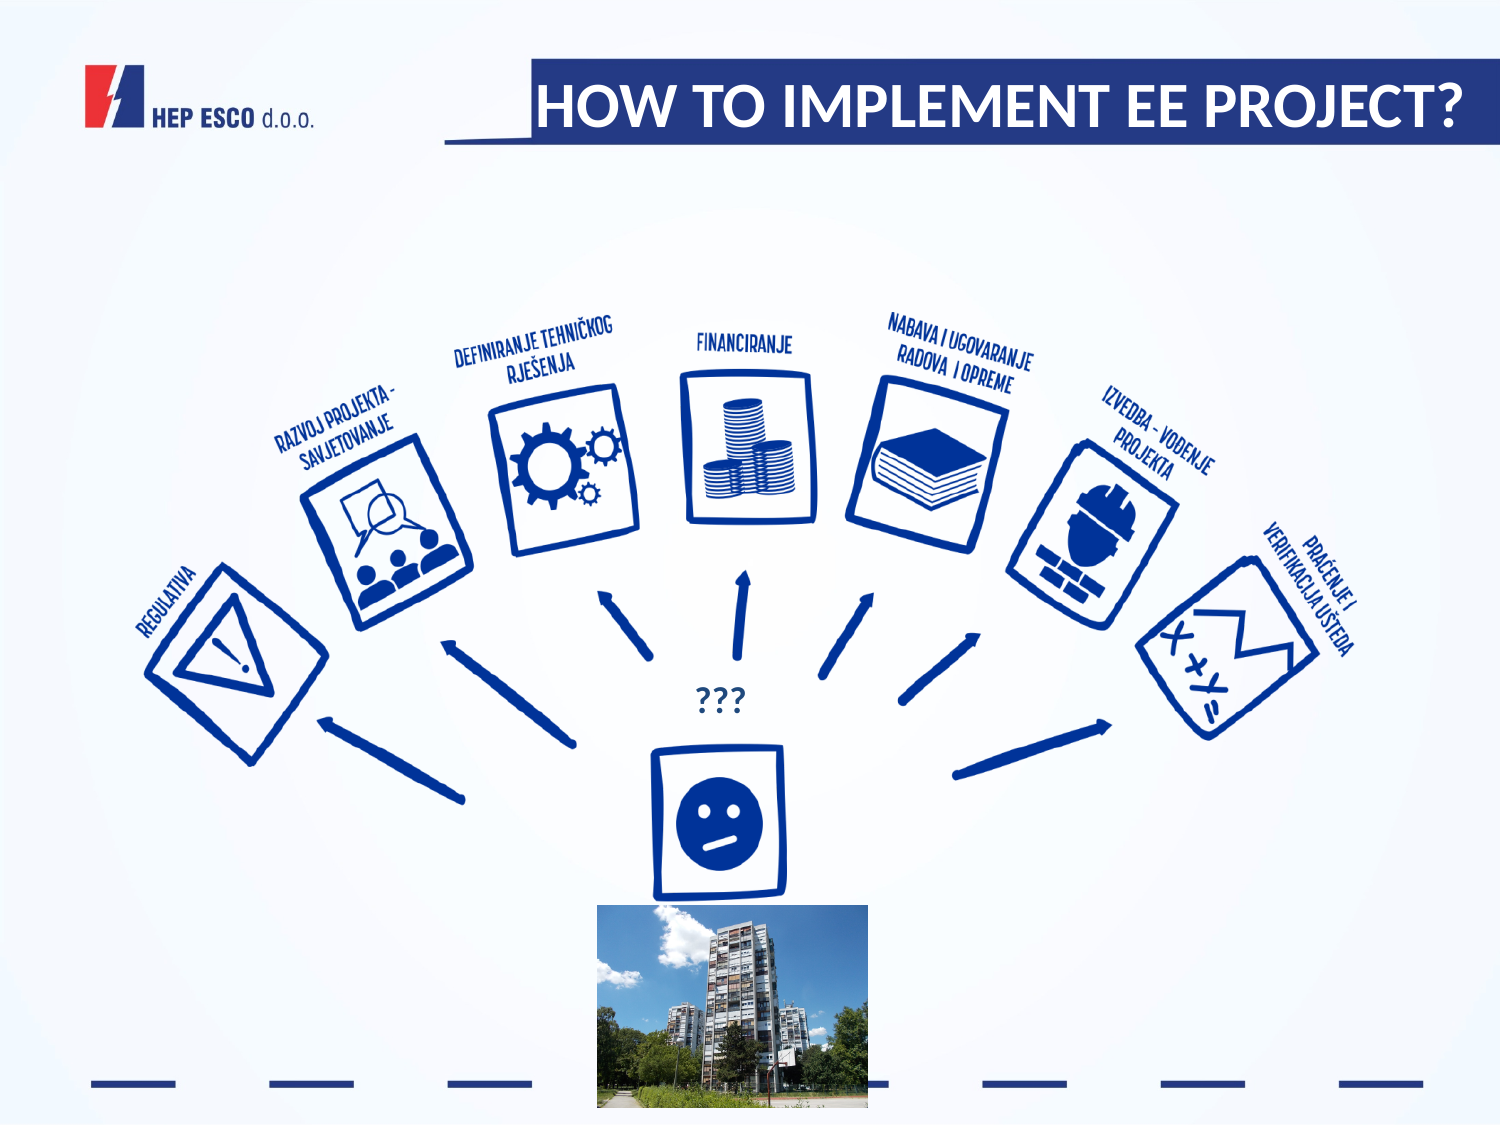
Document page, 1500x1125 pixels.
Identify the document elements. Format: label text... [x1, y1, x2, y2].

picture [0, 0, 1500, 1125]
title HOW TO IMPLEMENT EE PROJECT? [520, 54, 1500, 149]
list [128, 210, 1365, 941]
